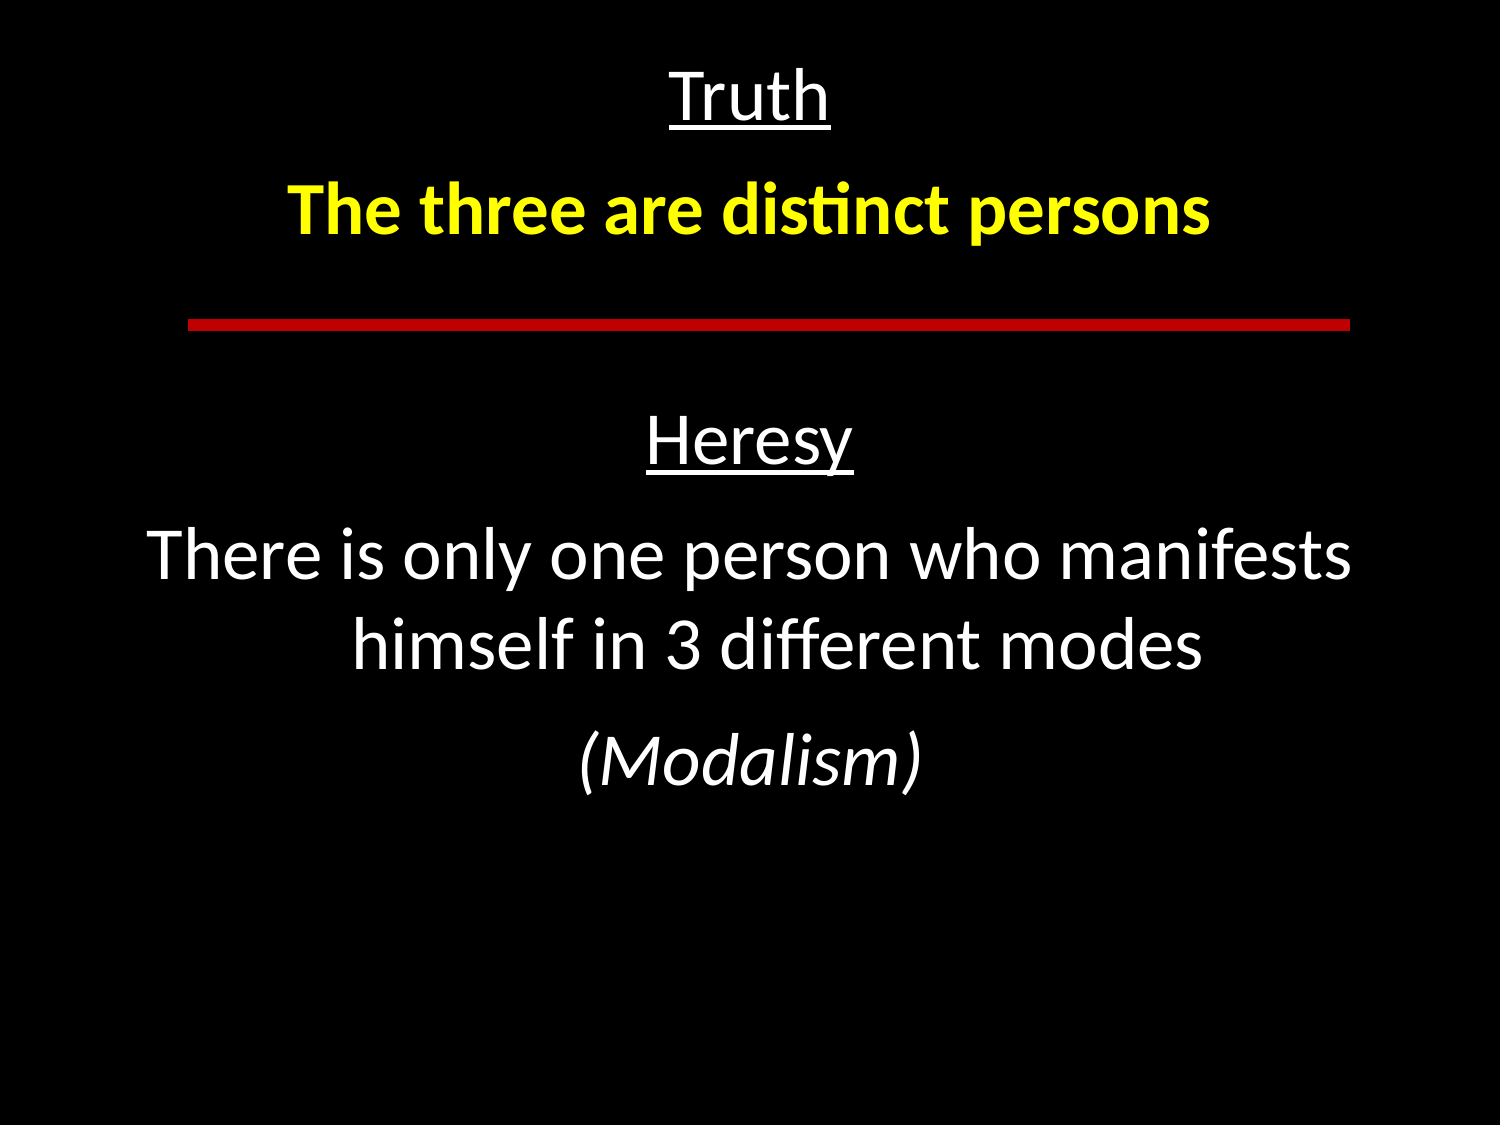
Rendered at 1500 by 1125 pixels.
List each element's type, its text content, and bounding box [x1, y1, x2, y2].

list Truth The three are distinct persons Heresy There is only one person who manifests himself in 3 different modes (Modalism) [24, 37, 1475, 1063]
